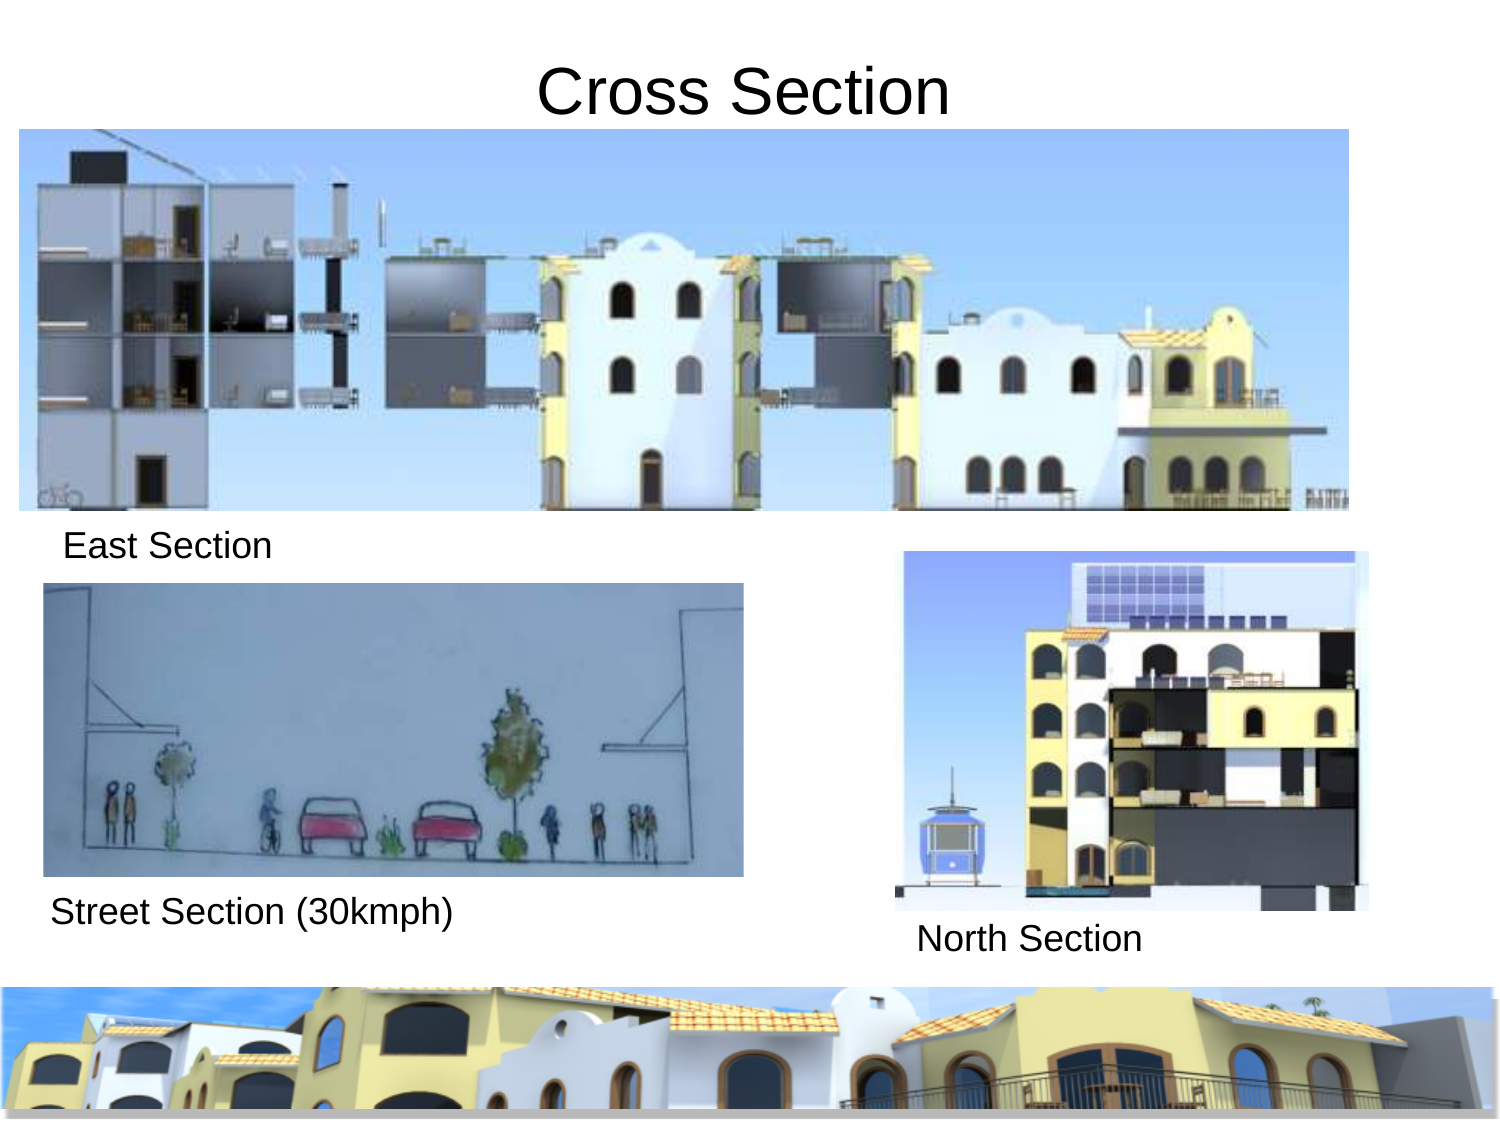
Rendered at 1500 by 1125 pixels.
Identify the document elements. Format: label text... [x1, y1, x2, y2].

picture [19, 128, 1350, 511]
text_box North Section [909, 919, 1150, 959]
picture [43, 583, 744, 877]
picture [0, 987, 1500, 1109]
text_box East Section [56, 520, 280, 566]
picture [895, 551, 1369, 911]
title Cross Section [505, 23, 991, 127]
text_box Street Section (30kmph) [43, 887, 461, 933]
